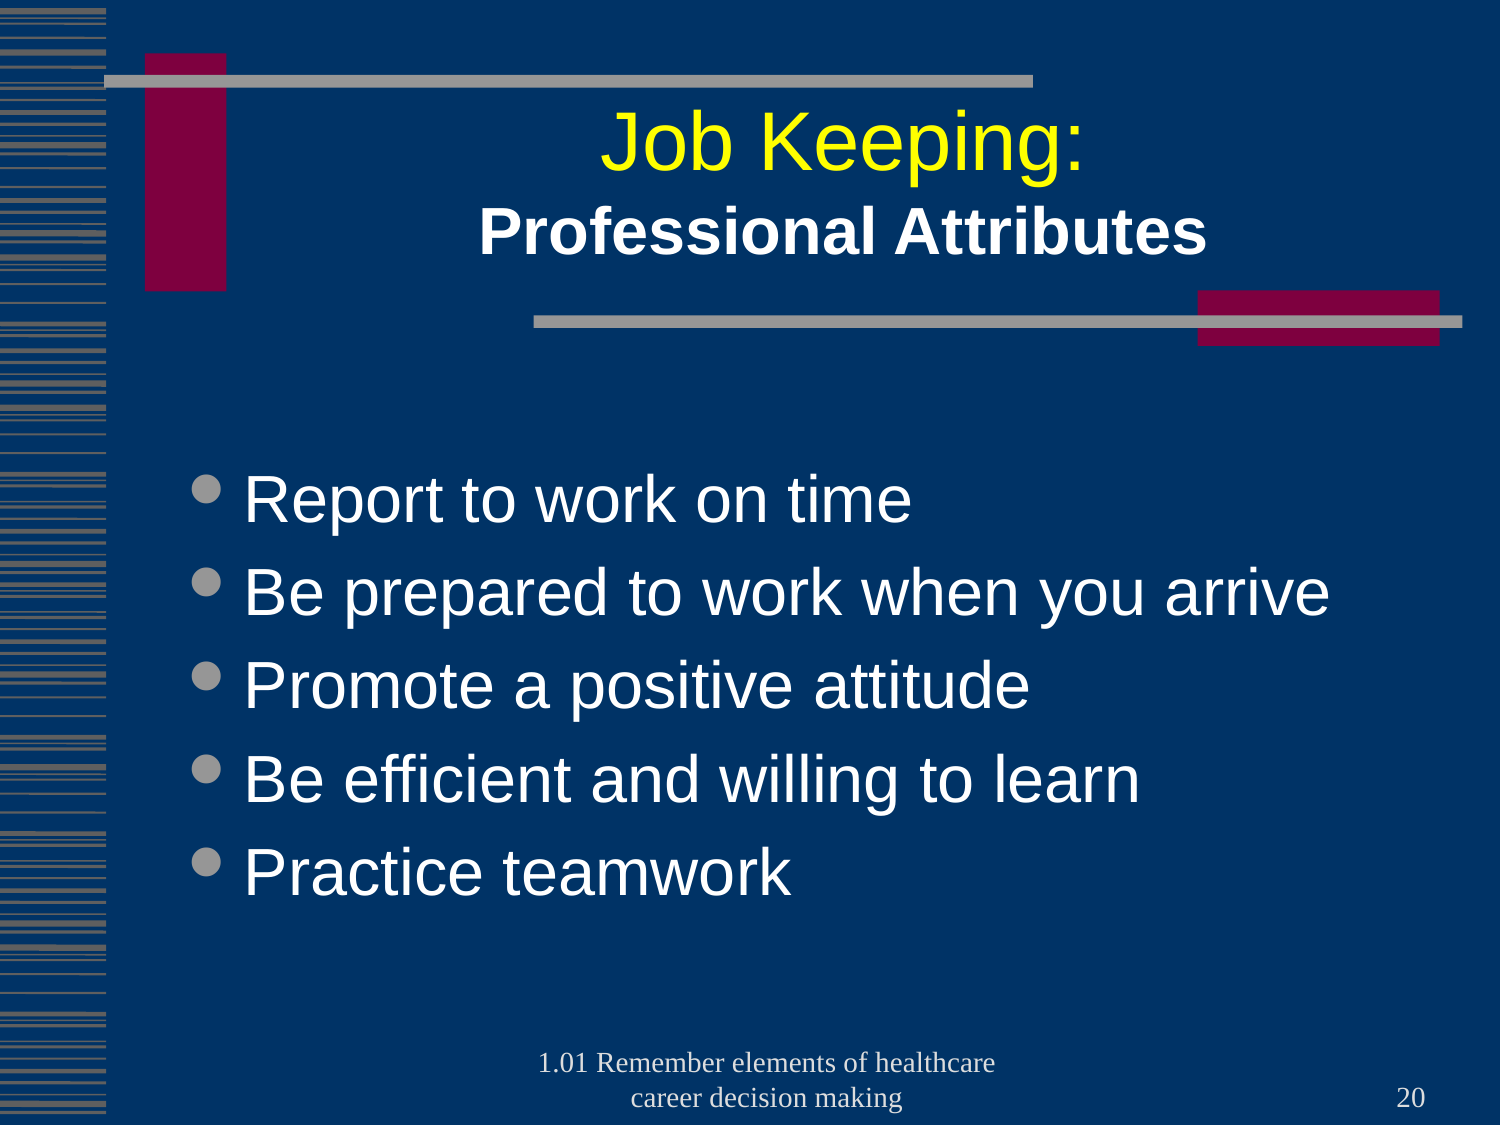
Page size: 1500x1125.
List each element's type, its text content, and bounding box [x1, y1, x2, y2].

footer 1.01 Remember elements of healthcare career decision making [513, 1045, 1021, 1122]
text_box Report to work on time Be prepared to work when you arrive Promote a positive attitude Be efficient and willing to learn Practice teamwork [187, 362, 1388, 1038]
slide_number 20 [1080, 1045, 1442, 1122]
text_box Job Keeping: Professional Attributes [237, 87, 1450, 313]
